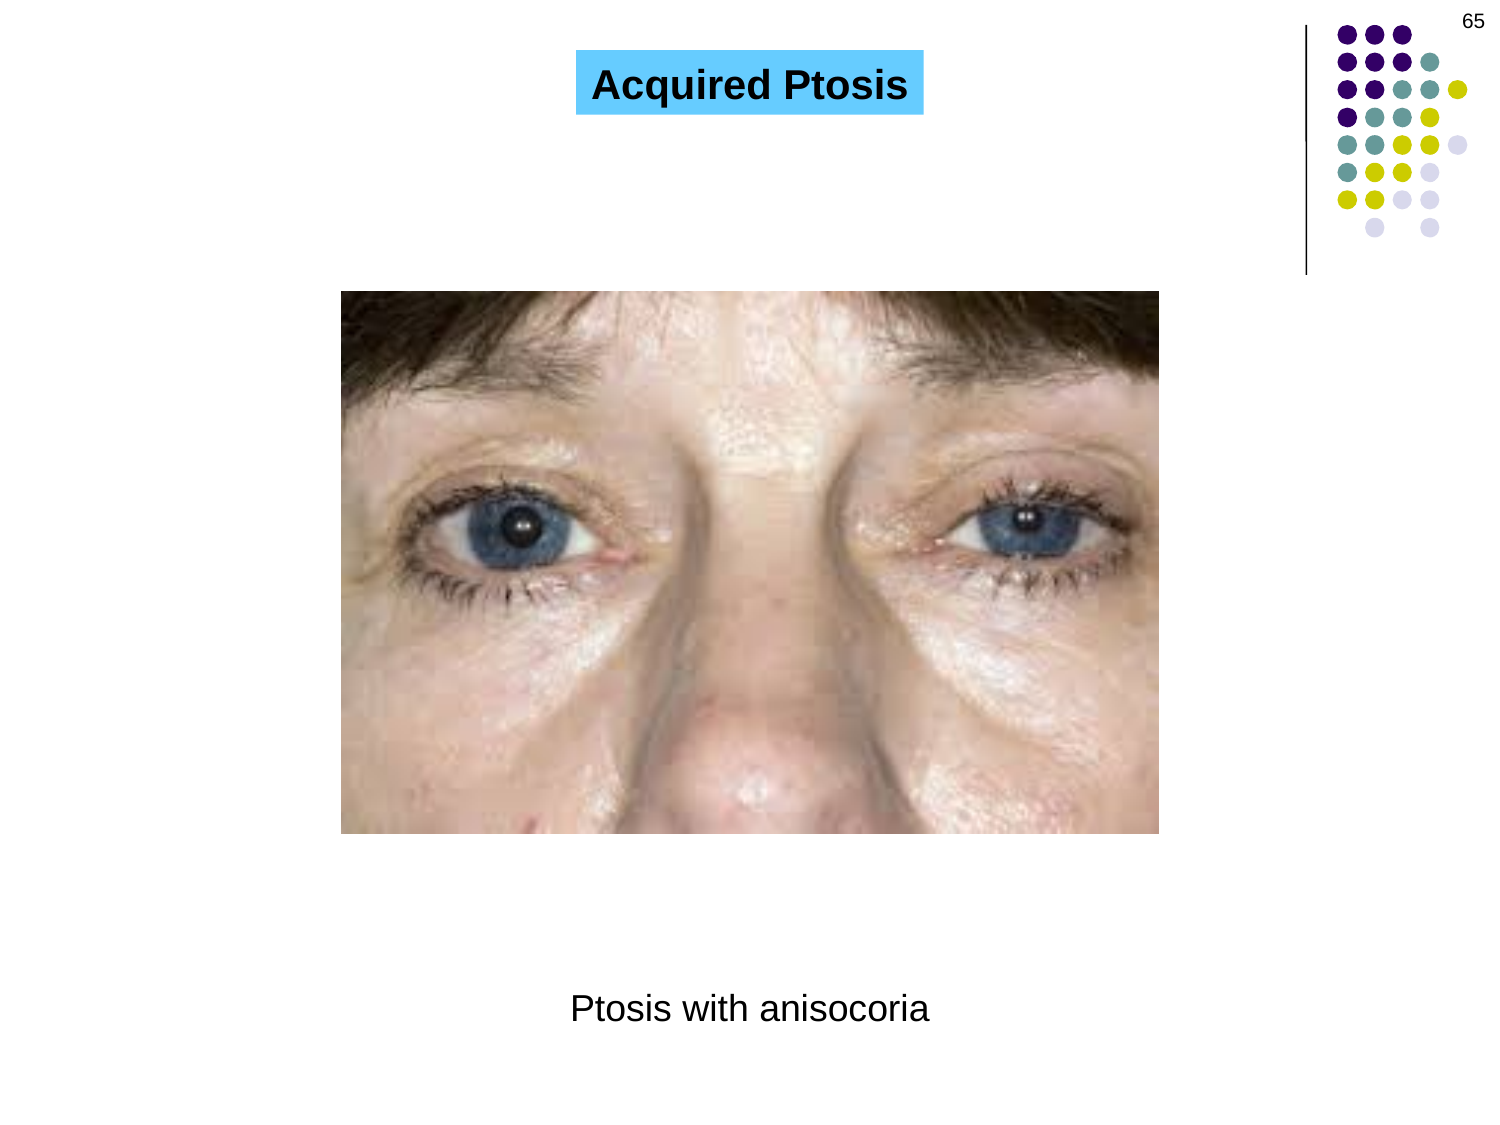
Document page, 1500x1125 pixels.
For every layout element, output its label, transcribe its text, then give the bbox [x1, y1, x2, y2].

text_box Acquired Ptosis [576, 50, 924, 115]
picture [341, 291, 1159, 834]
slide_number 65 [1149, 0, 1500, 75]
text_box Ptosis with anisocoria [555, 976, 945, 1037]
